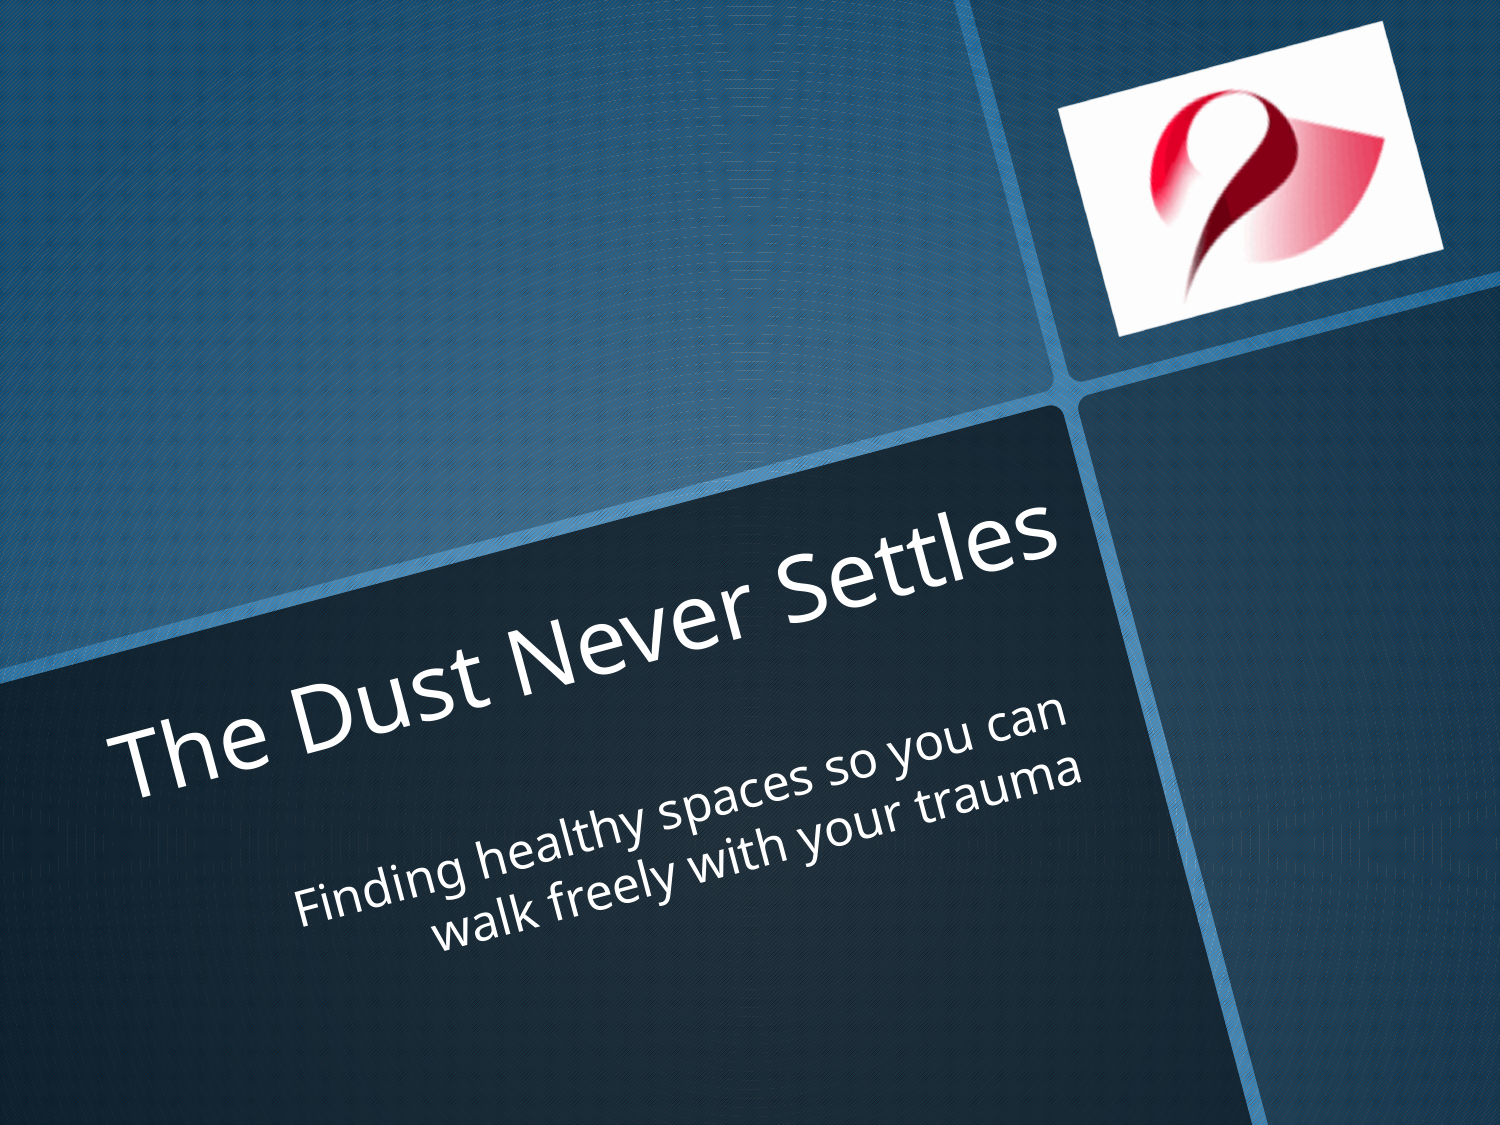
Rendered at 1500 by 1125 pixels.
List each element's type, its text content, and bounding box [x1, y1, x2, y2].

subtitle Finding healthy spaces so you can walk freely with your trauma [238, 662, 1126, 1094]
title The Dust Never Settles [23, 420, 1086, 846]
picture [1059, 22, 1443, 336]
